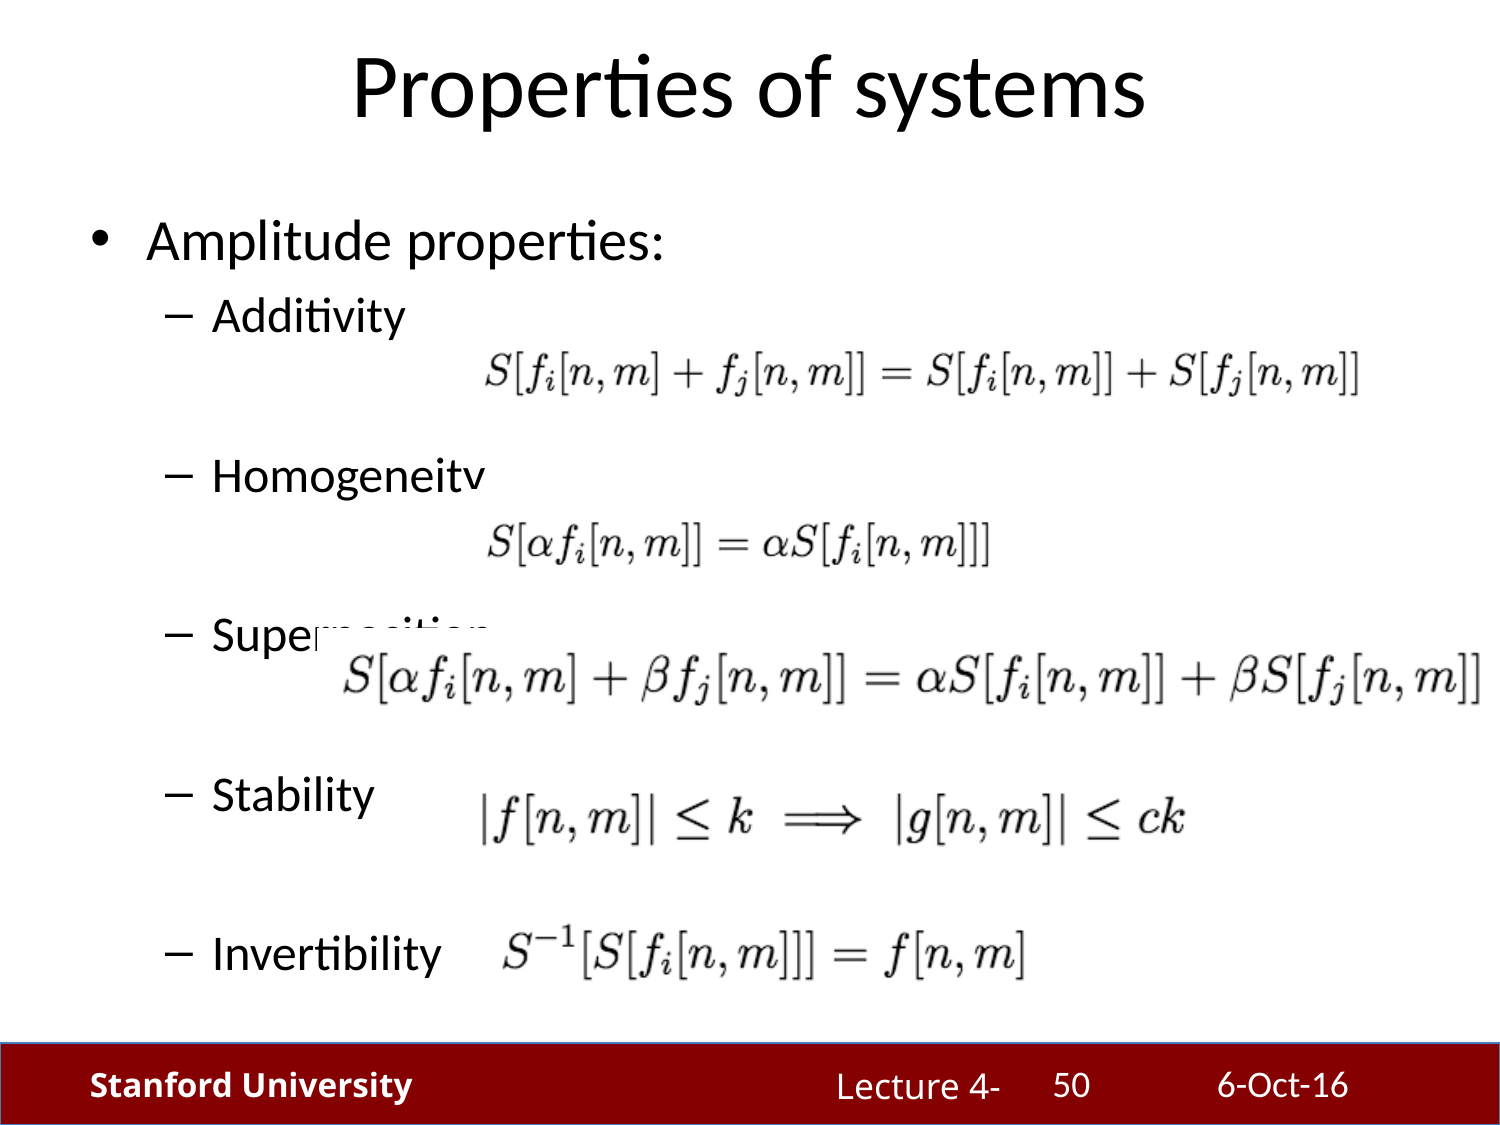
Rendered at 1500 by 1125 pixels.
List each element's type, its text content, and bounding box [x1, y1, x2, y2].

picture [461, 323, 1374, 417]
title Properties of systems [75, 0, 1425, 175]
picture [317, 628, 1500, 736]
picture [474, 895, 1063, 1025]
picture [461, 489, 1010, 576]
list Amplitude properties: Additivity Homogeneity Superposition Stability Invertibility [75, 195, 700, 663]
slide_number 6-Oct-16 [1203, 1052, 1463, 1113]
slide_number 50 [1037, 1052, 1203, 1113]
picture [449, 765, 1243, 874]
